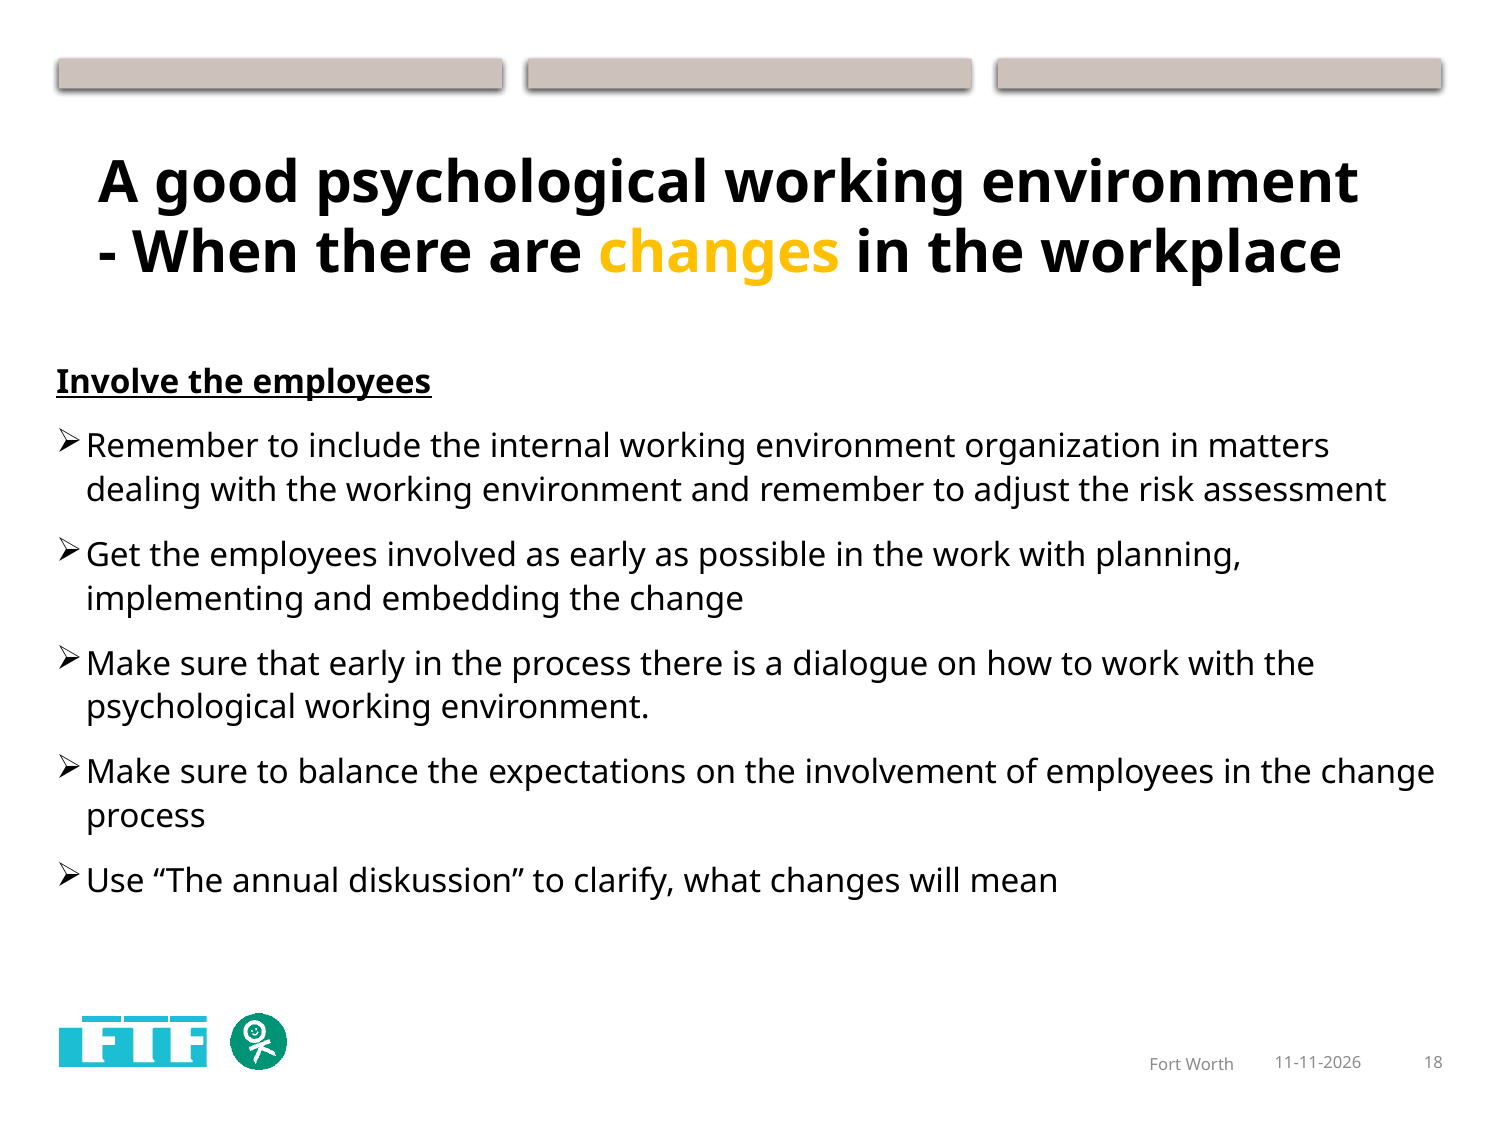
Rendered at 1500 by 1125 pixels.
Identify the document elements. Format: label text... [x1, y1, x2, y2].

text_box A good psychological working environment - When there are changes in the workplace [84, 137, 1375, 337]
picture [230, 1052, 287, 1070]
slide_number 18 [1375, 1052, 1459, 1094]
footer Fort Worth [785, 1052, 1258, 1094]
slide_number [1258, 1052, 1375, 1094]
list Involve the employees Remember to include the internal working environment organization in matters dealing with the working environment and remember to adjust the risk assessment Get the employees involved as early as possible in the work with planning, implementing and embedding the change Make sure that early in the process there is a dialogue on how to work with the psychological working environment. Make sure to balance the expectations on the involvement of employees in the change process Use “The annual diskussion” to clarify, what changes will mean [41, 348, 1459, 1052]
